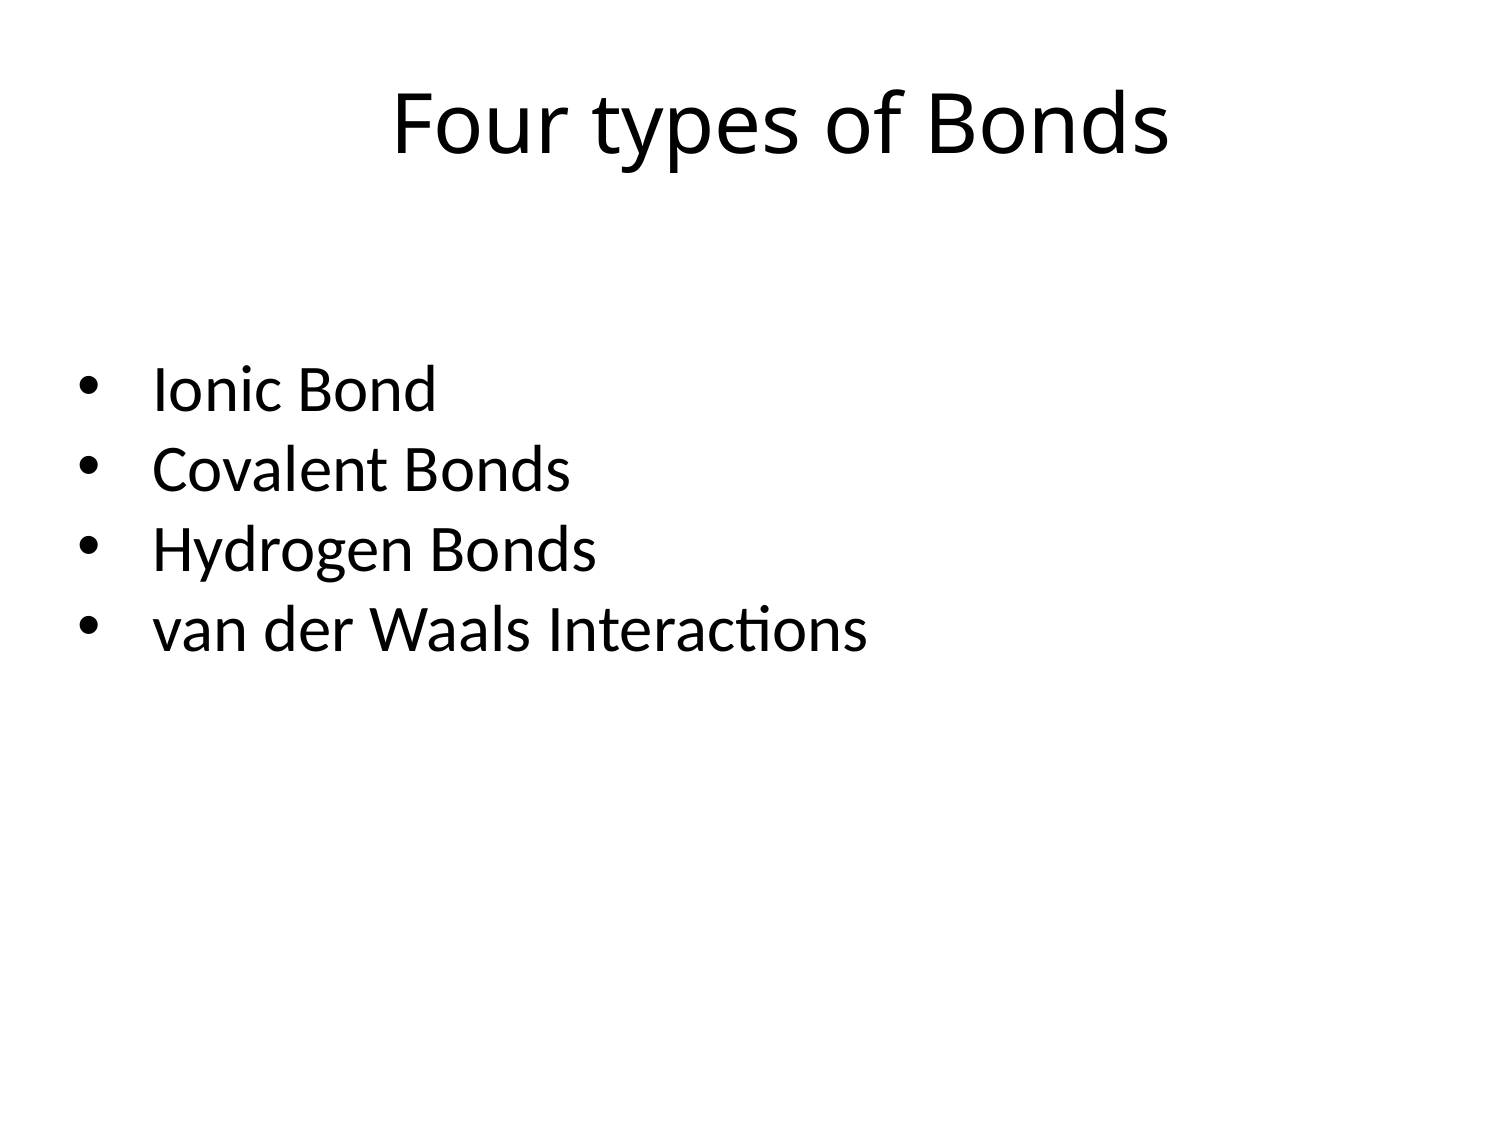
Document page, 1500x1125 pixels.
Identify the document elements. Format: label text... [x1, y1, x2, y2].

text_box Four types of Bonds [62, 62, 1500, 178]
text_box Ionic Bond Covalent Bonds Hydrogen Bonds van der Waals Interactions [62, 337, 1450, 672]
